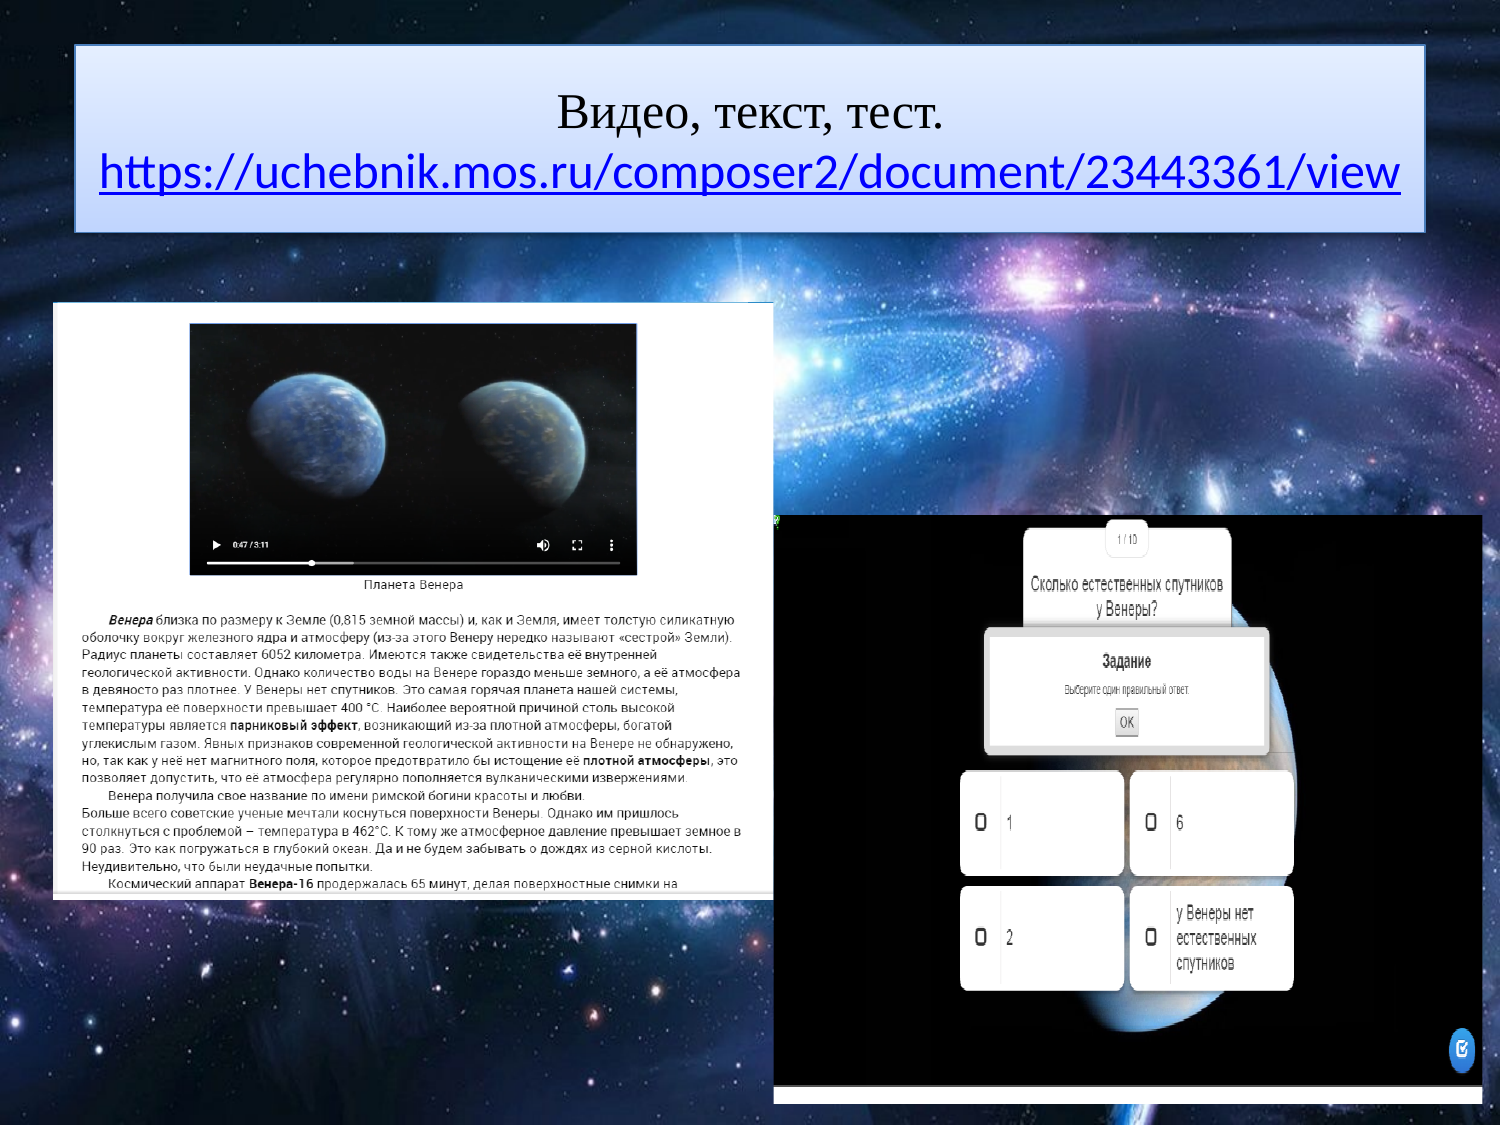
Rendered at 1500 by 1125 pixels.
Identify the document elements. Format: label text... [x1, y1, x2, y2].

title Видео, текст, тест. https://uchebnik.mos.ru/composer2/document/23443361/view [74, 44, 1426, 233]
picture [0, 0, 1500, 1125]
